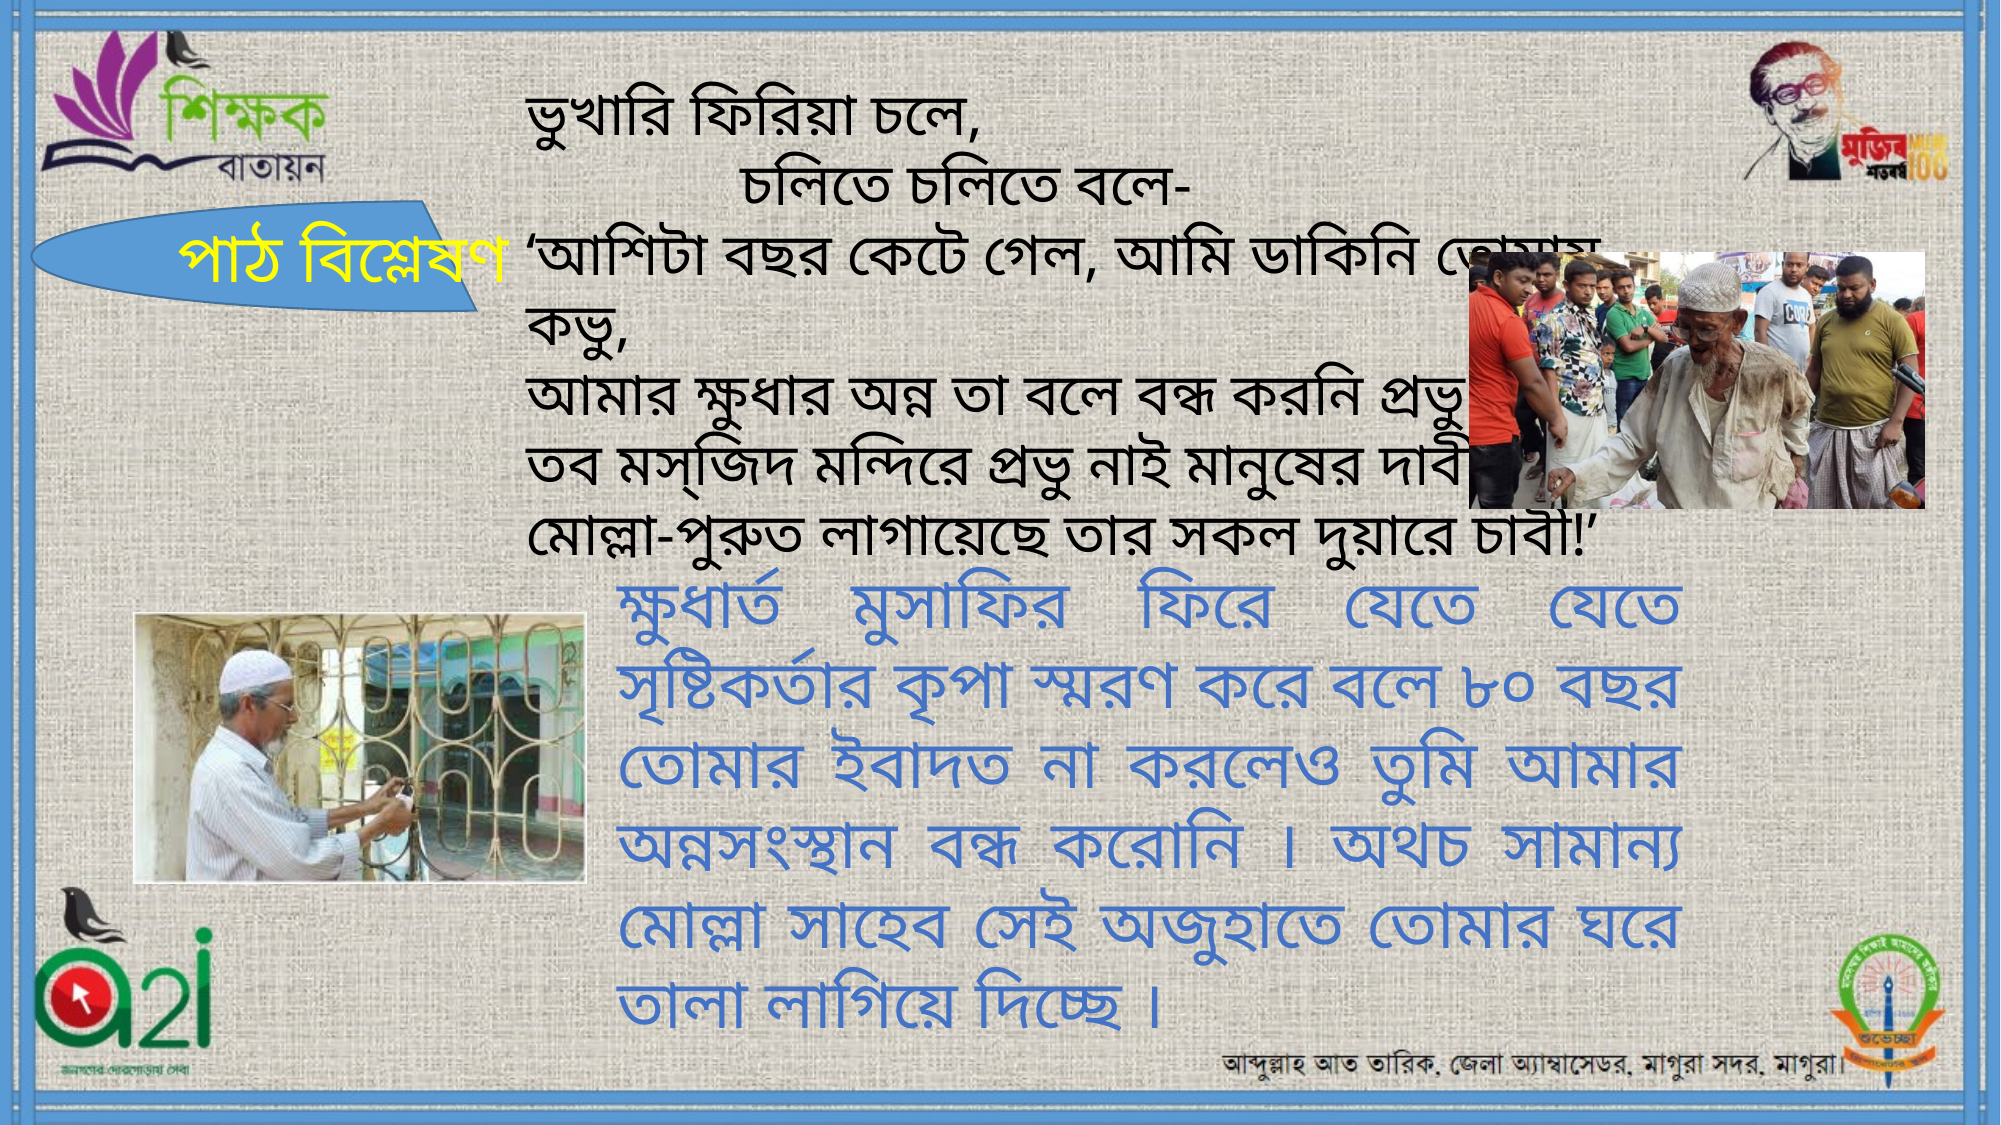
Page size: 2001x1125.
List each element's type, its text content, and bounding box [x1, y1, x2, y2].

text_box ক্ষুধার্ত মুসাফির ফিরে যেতে যেতে সৃষ্টিকর্তার কৃপা স্মরণ করে বলে ৮০ বছর তোমার ইবাদত না করলেও তুমি আমার অন্নসংস্থান বন্ধ করোনি । অথচ সামান্য মোল্লা সাহেব সেই অজুহাতে তোমার ঘরে তালা লাগিয়ে দিচ্ছে । [602, 554, 1698, 1049]
picture [0, 0, 2001, 1125]
text_box পাঠ বিশ্লেষণ [30, 200, 478, 313]
text_box ভুখারি ফিরিয়া চলে, চলিতে চলিতে বলে- ‘আশিটা বছর কেটে গেল, আমি ডাকিনি তোমায় কভু, আমার ক্ষুধার অন্ন তা বলে বন্ধ করনি প্রভু। তব মস্‌জিদ মন্দিরে প্রভু নাই মানুষের দাবী। মোল্লা-পুরুত লাগায়েছে তার সকল দুয়ারে চাবী!’ [511, 69, 1721, 575]
